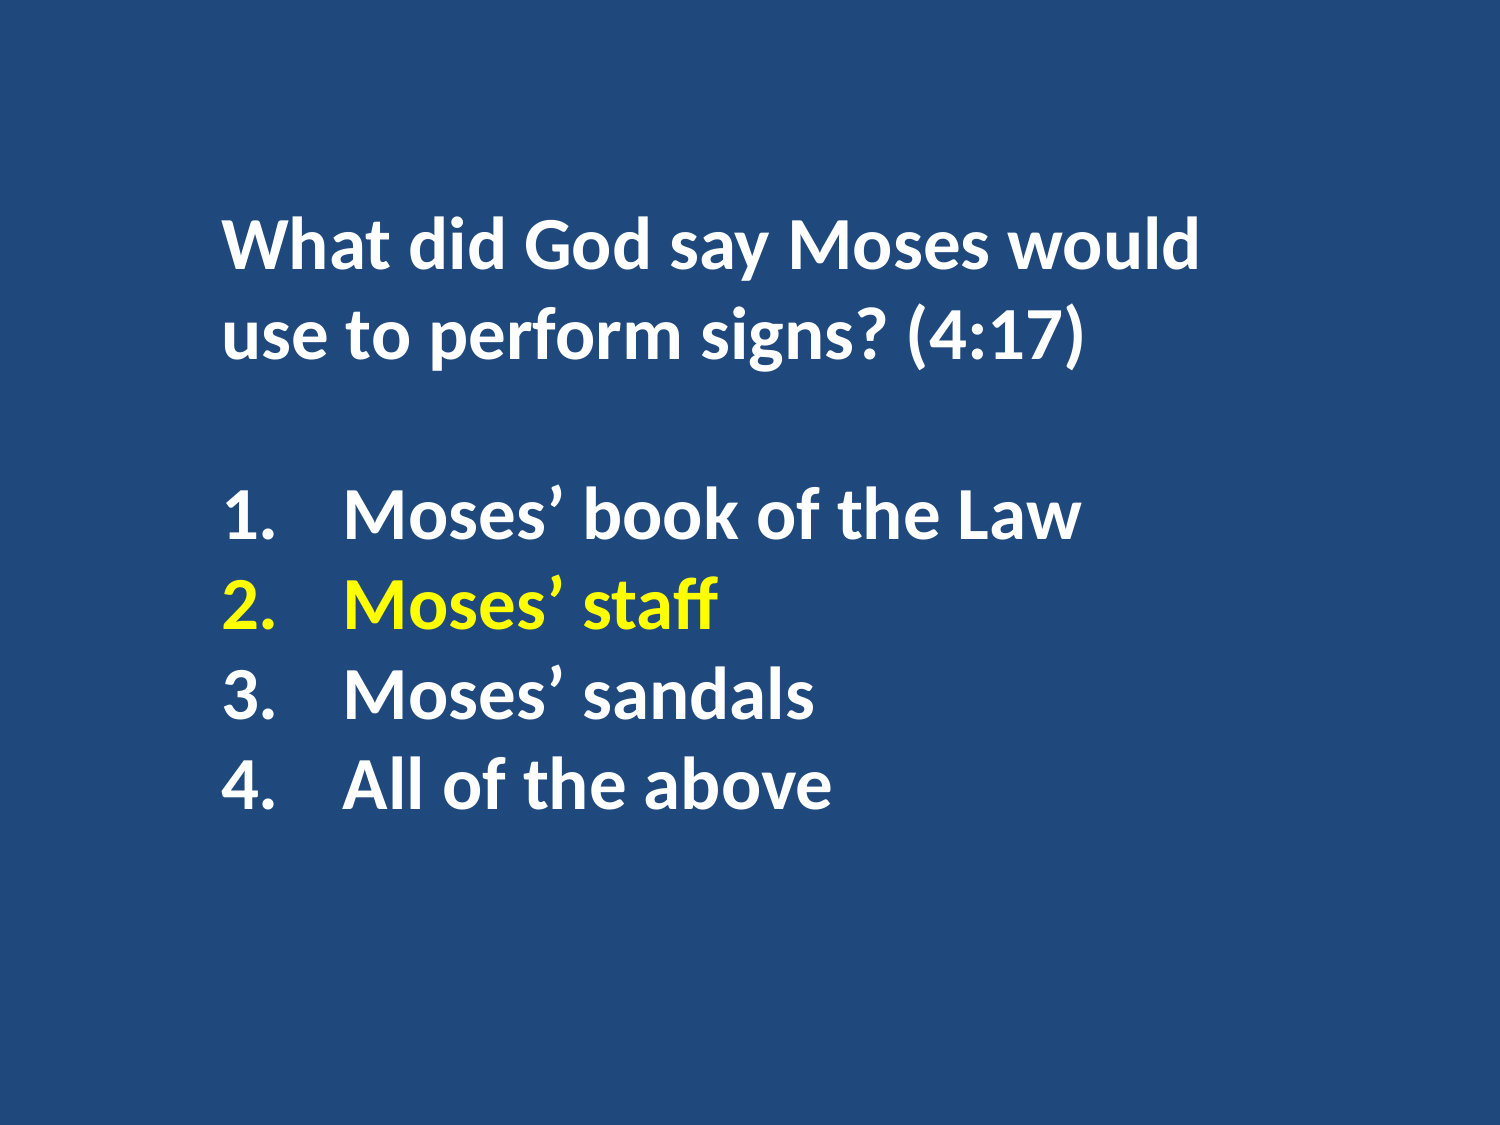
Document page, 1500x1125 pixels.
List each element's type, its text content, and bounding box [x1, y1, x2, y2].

text_box What did God say Moses would use to perform signs? (4:17) Moses’ book of the Law Moses’ staff Moses’ sandals All of the above [206, 187, 1294, 833]
